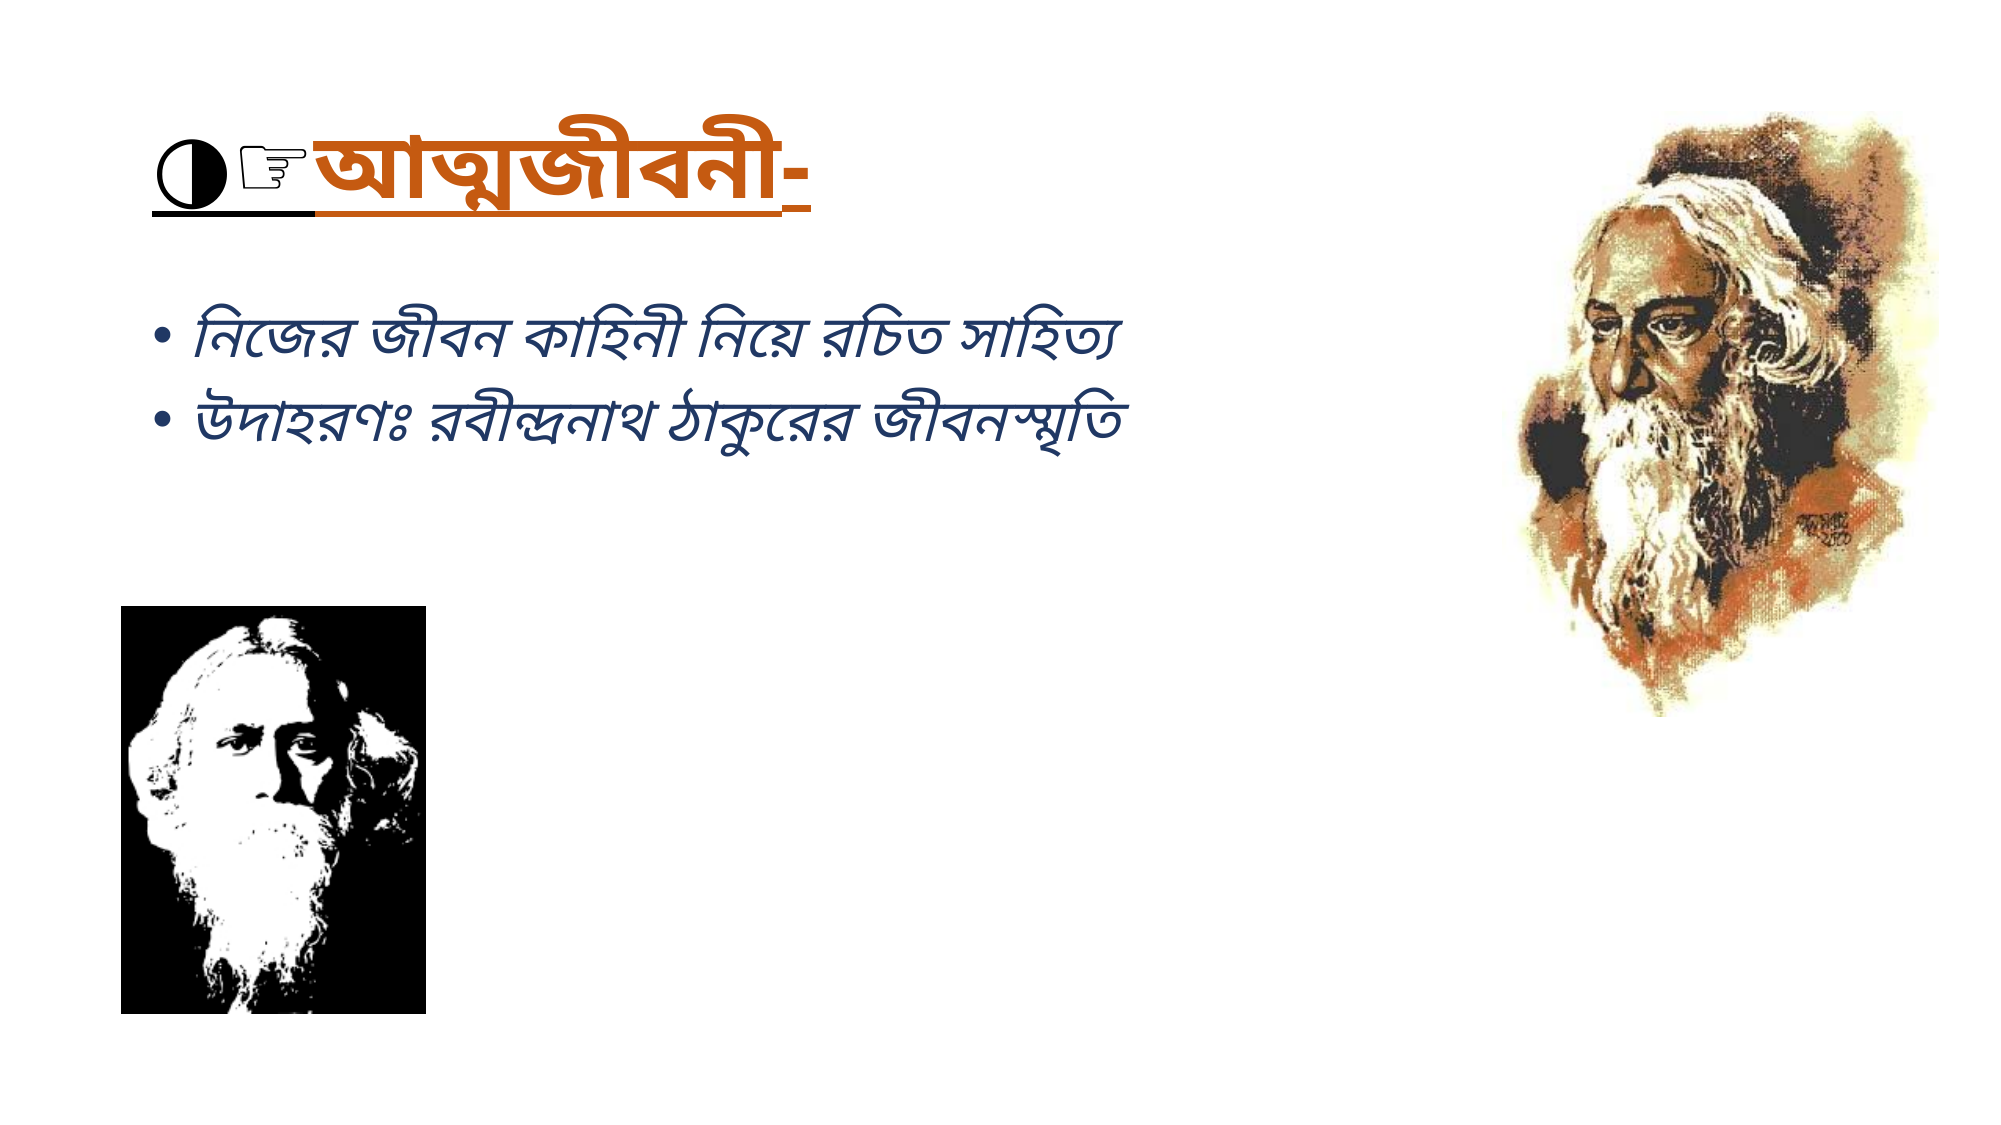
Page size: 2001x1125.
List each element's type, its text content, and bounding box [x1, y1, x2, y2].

picture [1502, 111, 1939, 717]
picture [121, 606, 426, 1014]
list নিজের জীবন কাহিনী নিয়ে রচিত সাহিত্য উদাহরণঃ রবীন্দ্রনাথ ঠাকুরের জীবনস্মৃতি [137, 299, 1863, 1014]
title ◑☞আত্মজীবনী- [137, 59, 1863, 278]
